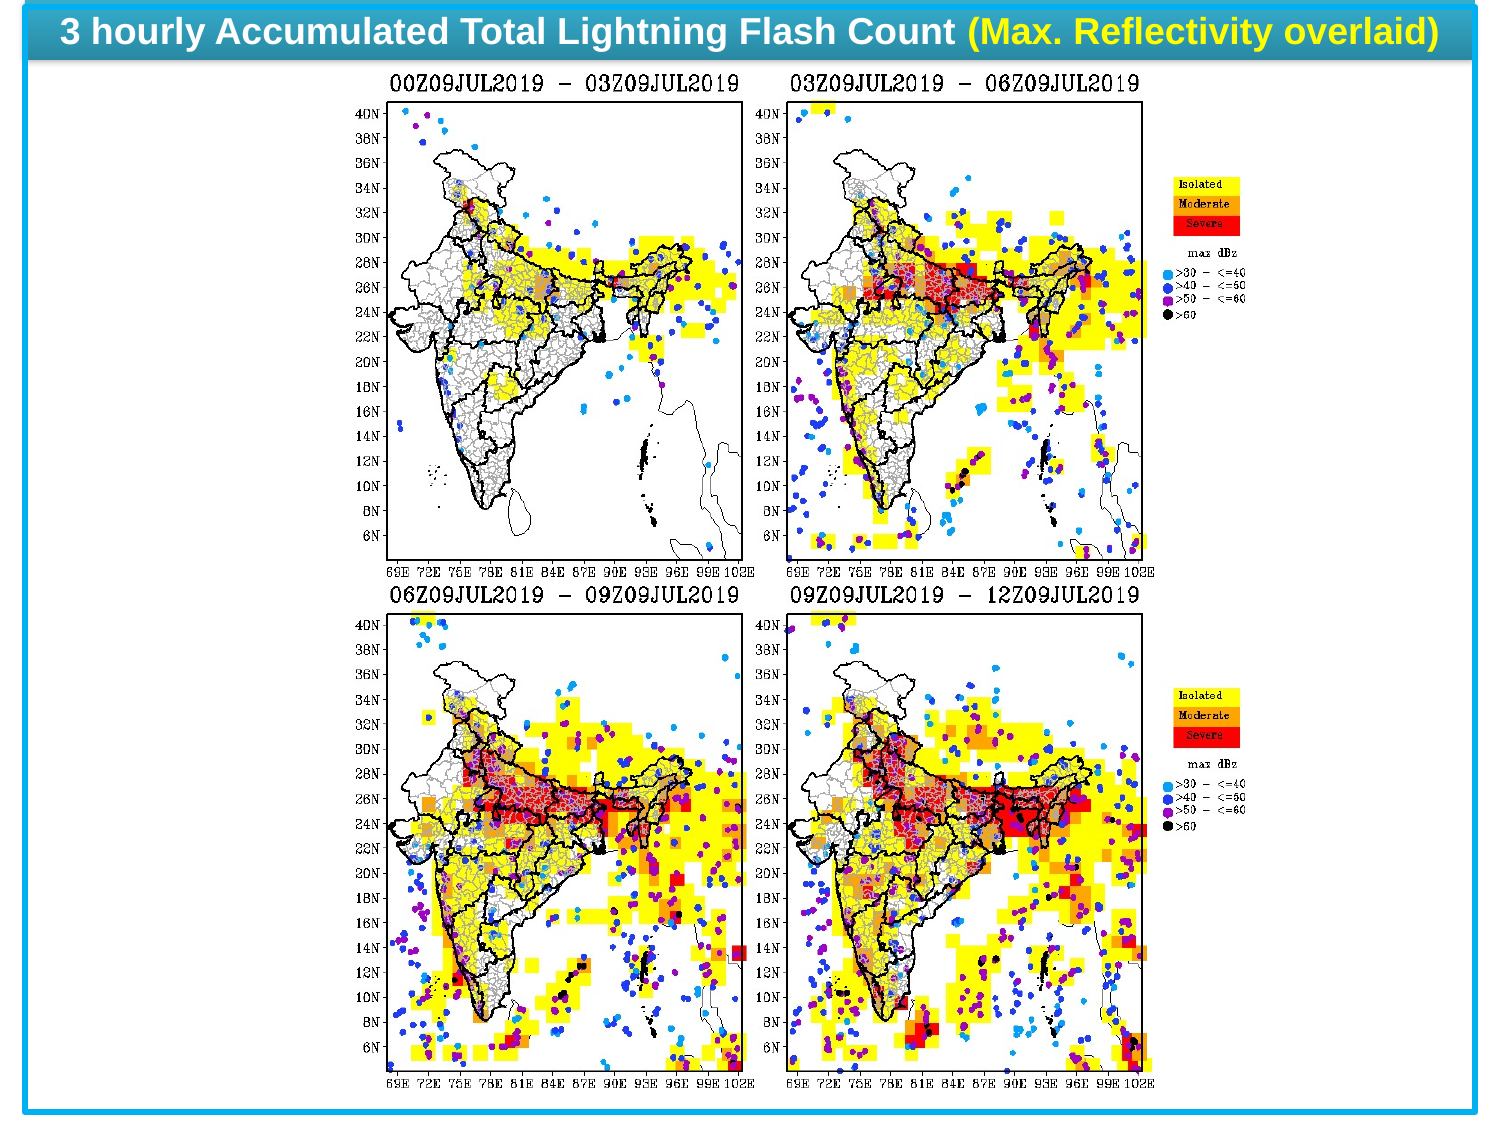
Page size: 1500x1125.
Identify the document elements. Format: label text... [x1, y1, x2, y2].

picture [355, 74, 1245, 1088]
text_box 3 hourly Accumulated Total Lightning Flash Count (Max. Reflectivity overlaid) [24, 0, 1475, 5]
text_box [23, 5, 1477, 1114]
